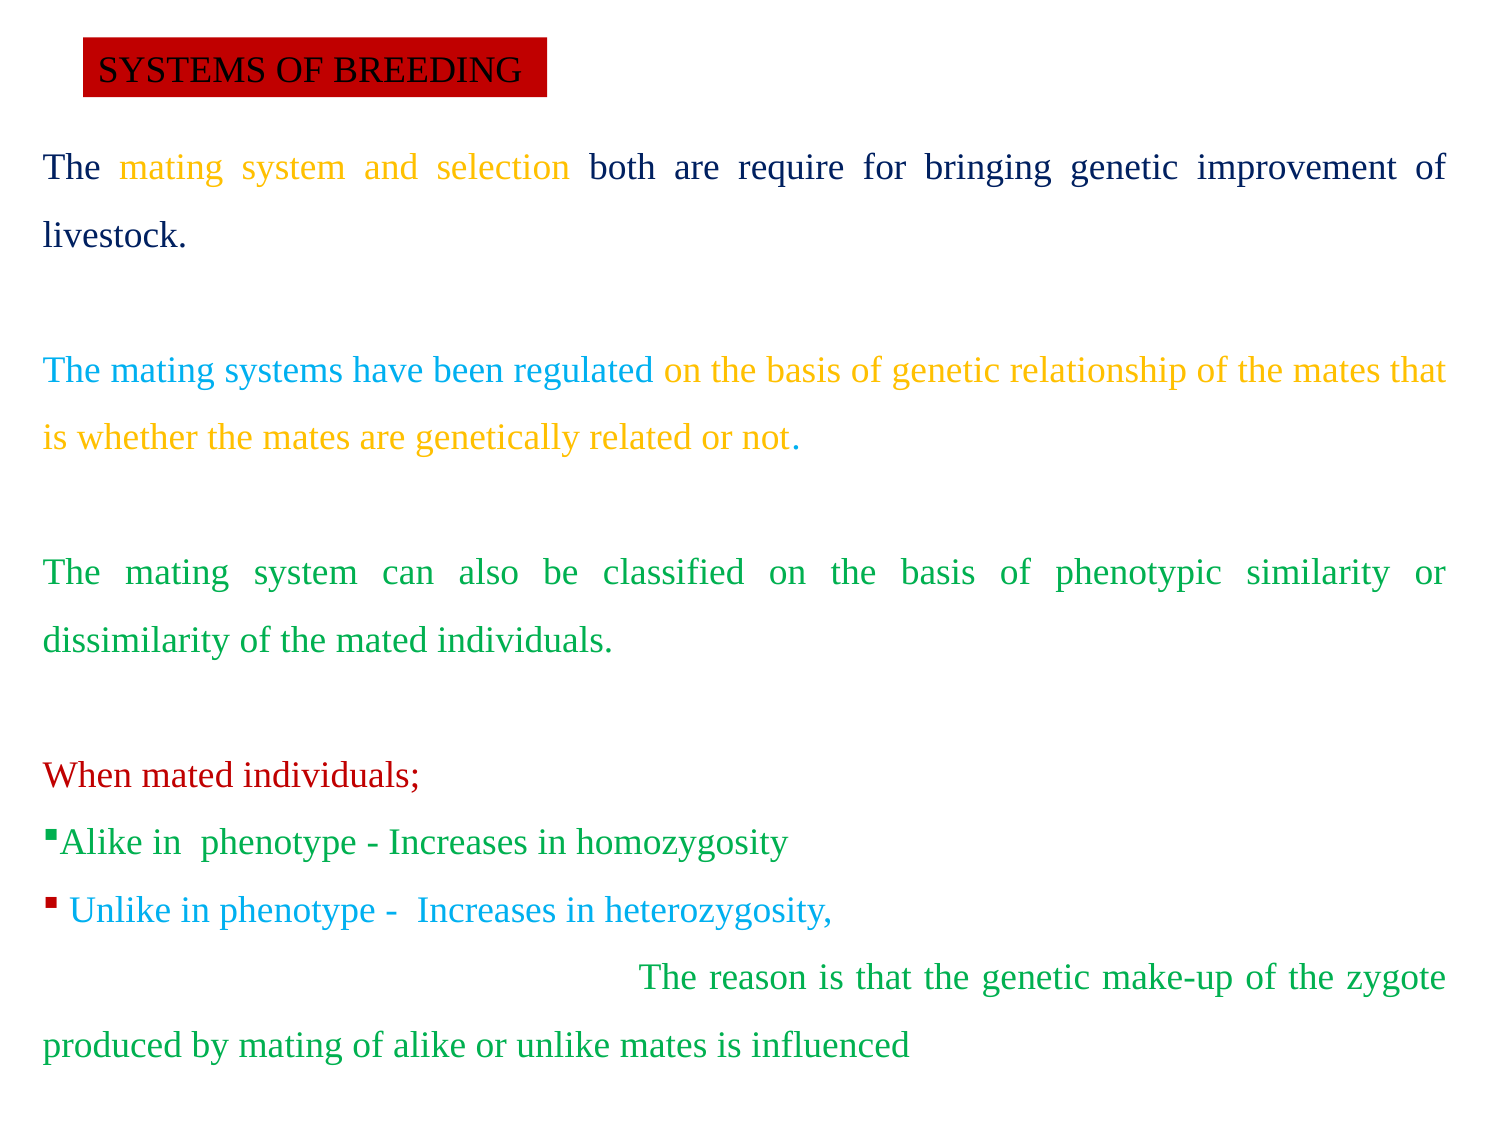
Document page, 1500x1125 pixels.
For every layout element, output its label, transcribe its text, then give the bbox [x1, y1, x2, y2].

text_box The mating system and selection both are require for bringing genetic improvement of livestock. The mating systems have been regulated on the basis of genetic relationship of the mates that is whether the mates are genetically related or not. The mating system can also be classified on the basis of phenotypic similarity or dissimilarity of the mated individuals. When mated individuals; Alike in phenotype - Increases in homozygosity Unlike in phenotype - Increases in heterozygosity, The reason is that the genetic make-up of the zygote produced by mating of alike or unlike mates is influenced [27, 112, 1463, 1125]
text_box SYSTEMS OF BREEDING [83, 37, 548, 98]
